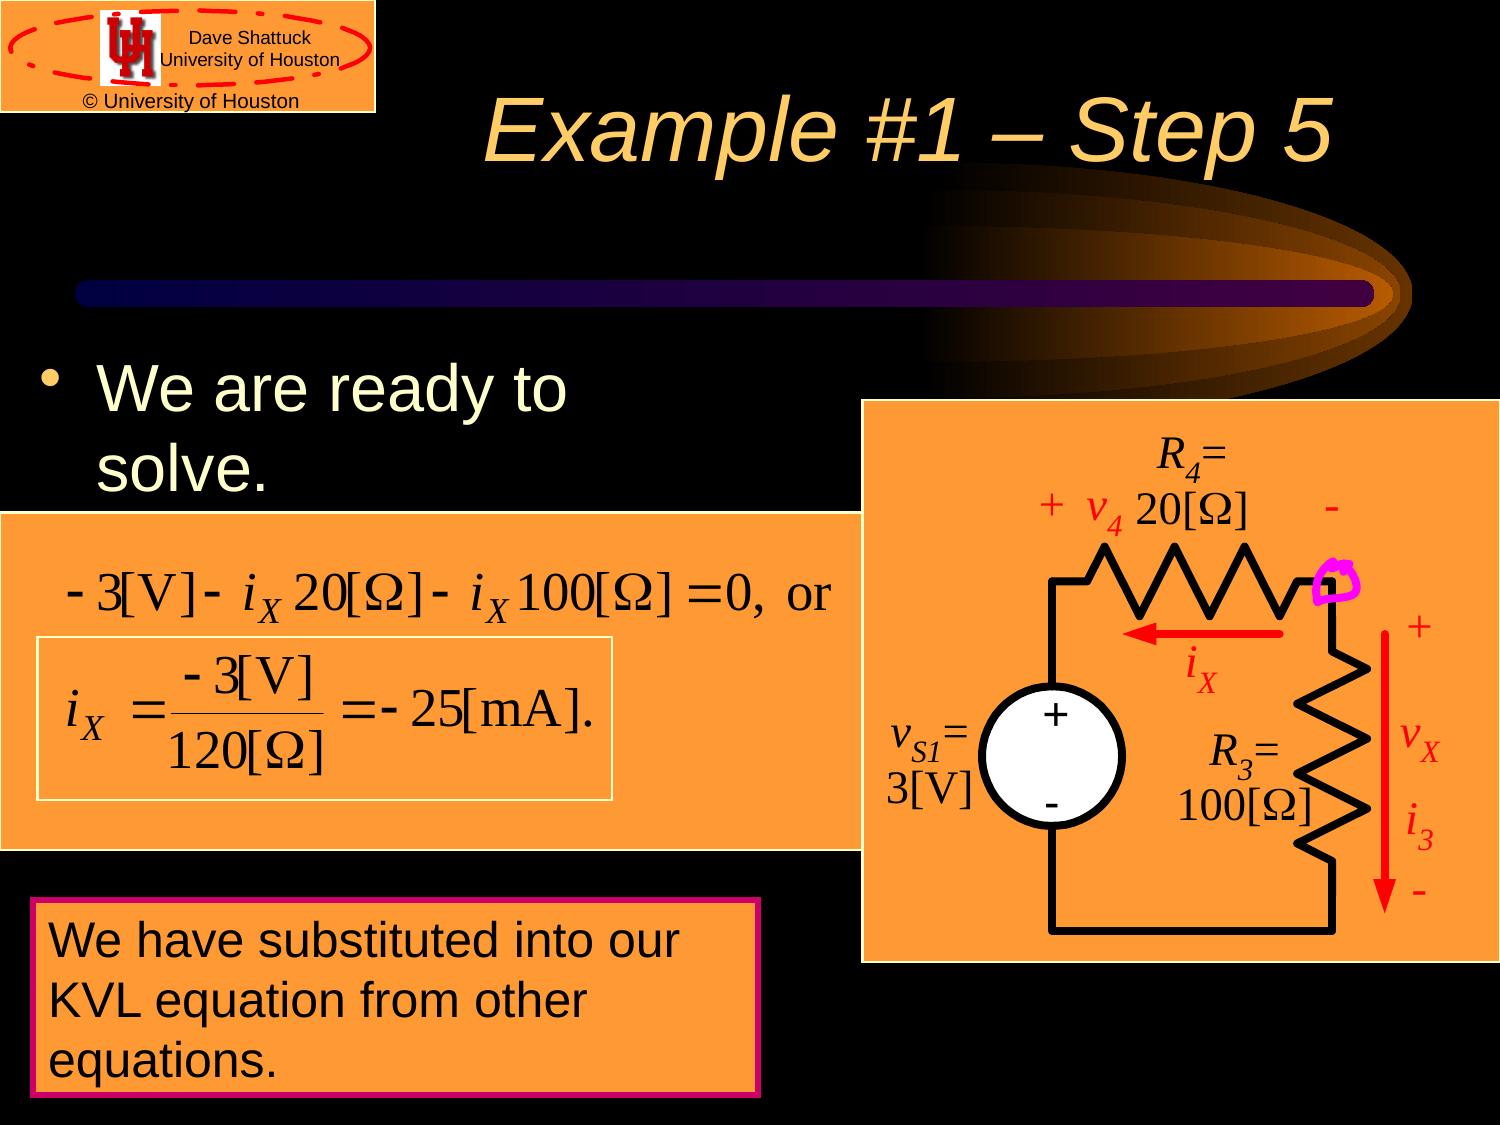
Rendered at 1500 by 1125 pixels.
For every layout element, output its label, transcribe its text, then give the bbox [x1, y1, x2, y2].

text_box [874, 421, 1476, 954]
text_box [37, 637, 613, 800]
text_box [0, 512, 862, 850]
title Example #1 – Step 5 [75, 0, 1350, 188]
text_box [62, 562, 838, 787]
list We are ready to solve. [24, 337, 750, 550]
text_box [862, 399, 1500, 963]
text_box We have substituted into our KVL equation from other equations. [33, 899, 759, 1095]
